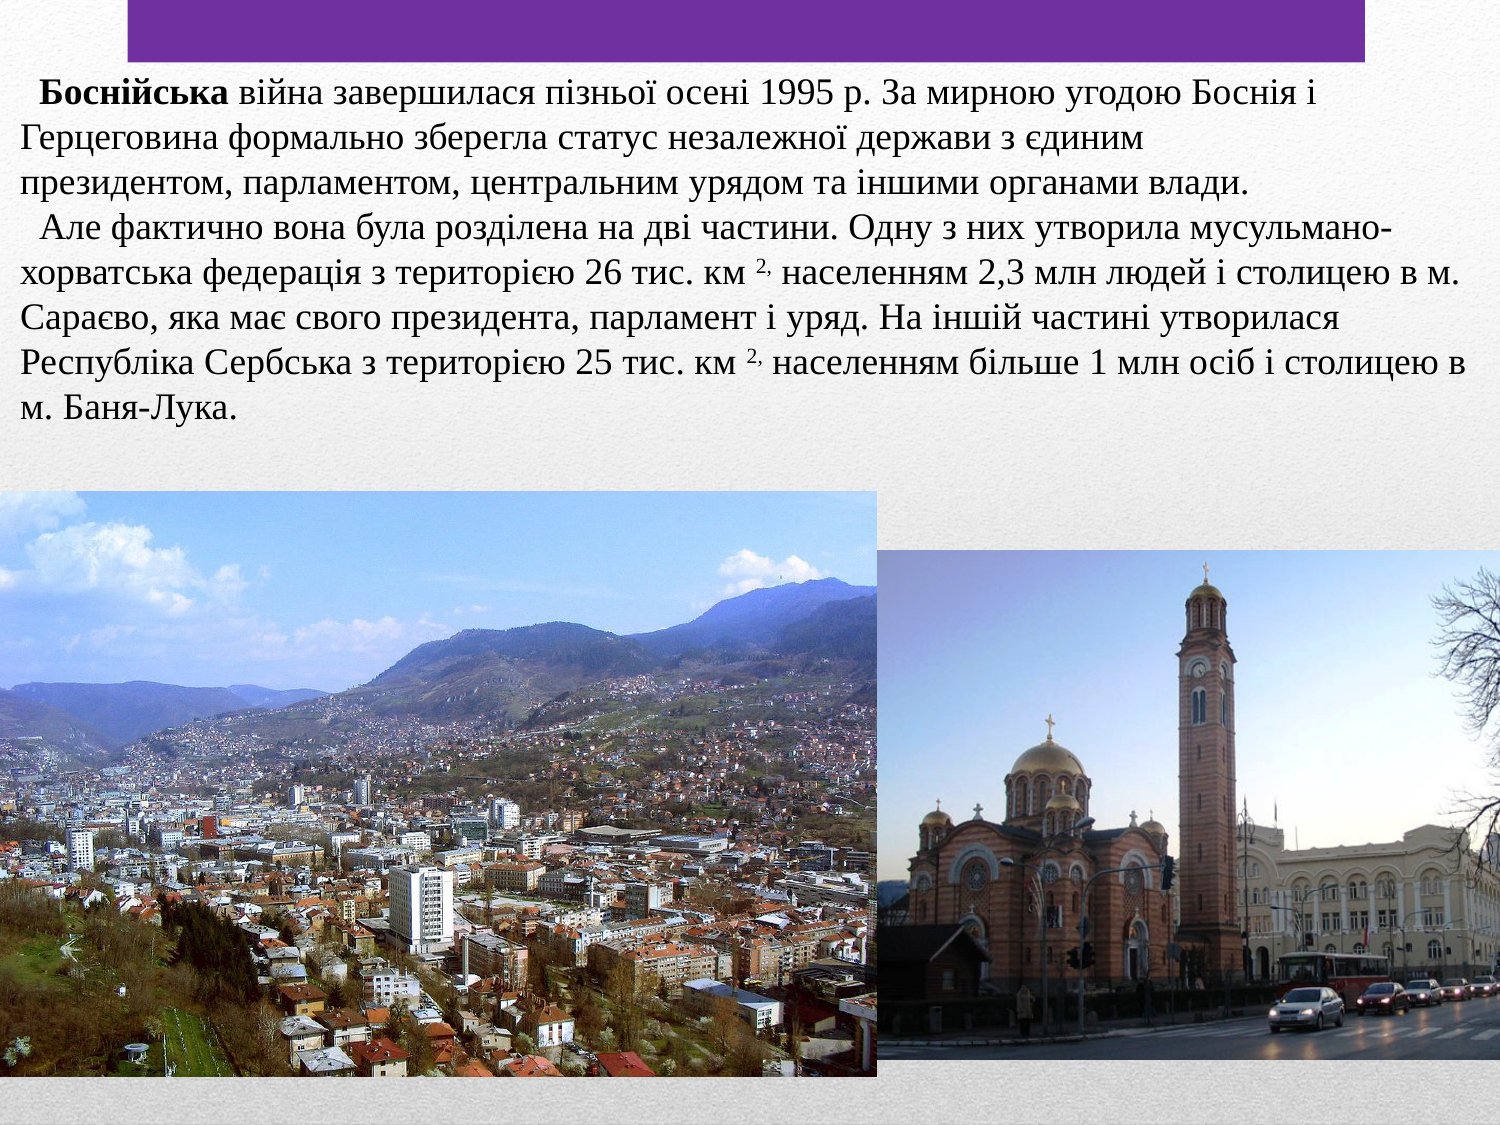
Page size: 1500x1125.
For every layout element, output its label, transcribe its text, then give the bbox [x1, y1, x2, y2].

text_box Боснійська війна завершилася пізньої осені 1995 р. За мирною угодою Боснія і Герцеговина формально зберегла статус незалежної держави з єдиним президентом, парламентом, центральним урядом та іншими органами влади. Але фактично вона була розділена на дві частини. Одну з них утворила мусульмано-хорватська федерація з територією 26 тис. км 2, населенням 2,3 млн людей і столицею в м. Сараєво, яка має свого президента, парламент і уряд. На іншій частині утворилася Республіка Сербська з територією 25 тис. км 2, населенням більше 1 млн осіб і столицею в м. Баня-Лука. [5, 59, 1500, 435]
picture [0, 490, 1500, 1078]
